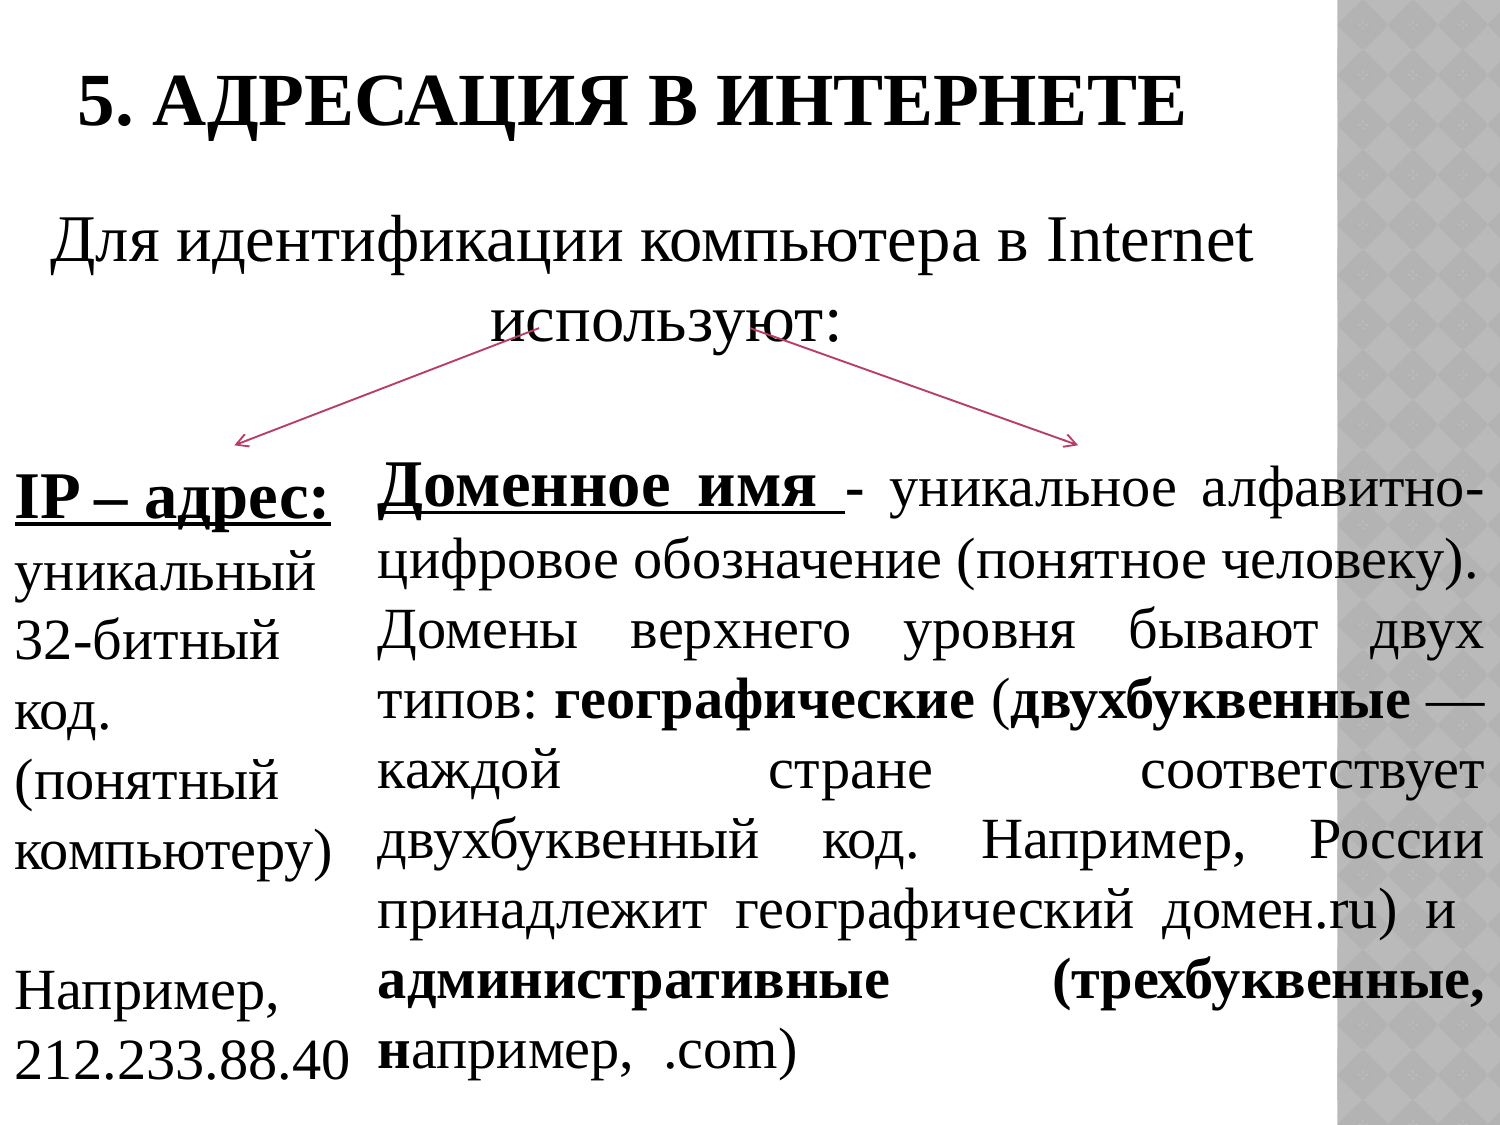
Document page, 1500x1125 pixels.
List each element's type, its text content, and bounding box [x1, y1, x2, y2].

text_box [233, 327, 540, 446]
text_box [749, 327, 1079, 446]
text_box Доменное имя - уникальное алфавитно-цифровое обозначение (понятное человеку). Домены верхнего уровня бывают двух типов: географические (двухбуквенные — каждой стране соответствует двухбуквенный код. Например, России принадлежит географический домен.ru) и административные (трехбуквенные, например, .com) [363, 432, 1500, 1125]
list Для идентификации компьютера в Internet используют: [0, 187, 1306, 444]
title 5. Адресация в Интернете [70, 23, 1258, 141]
text_box IP – адрес: уникальный 32-битный код. (понятный компьютеру) Например, 212.233.88.40 [0, 444, 363, 1125]
